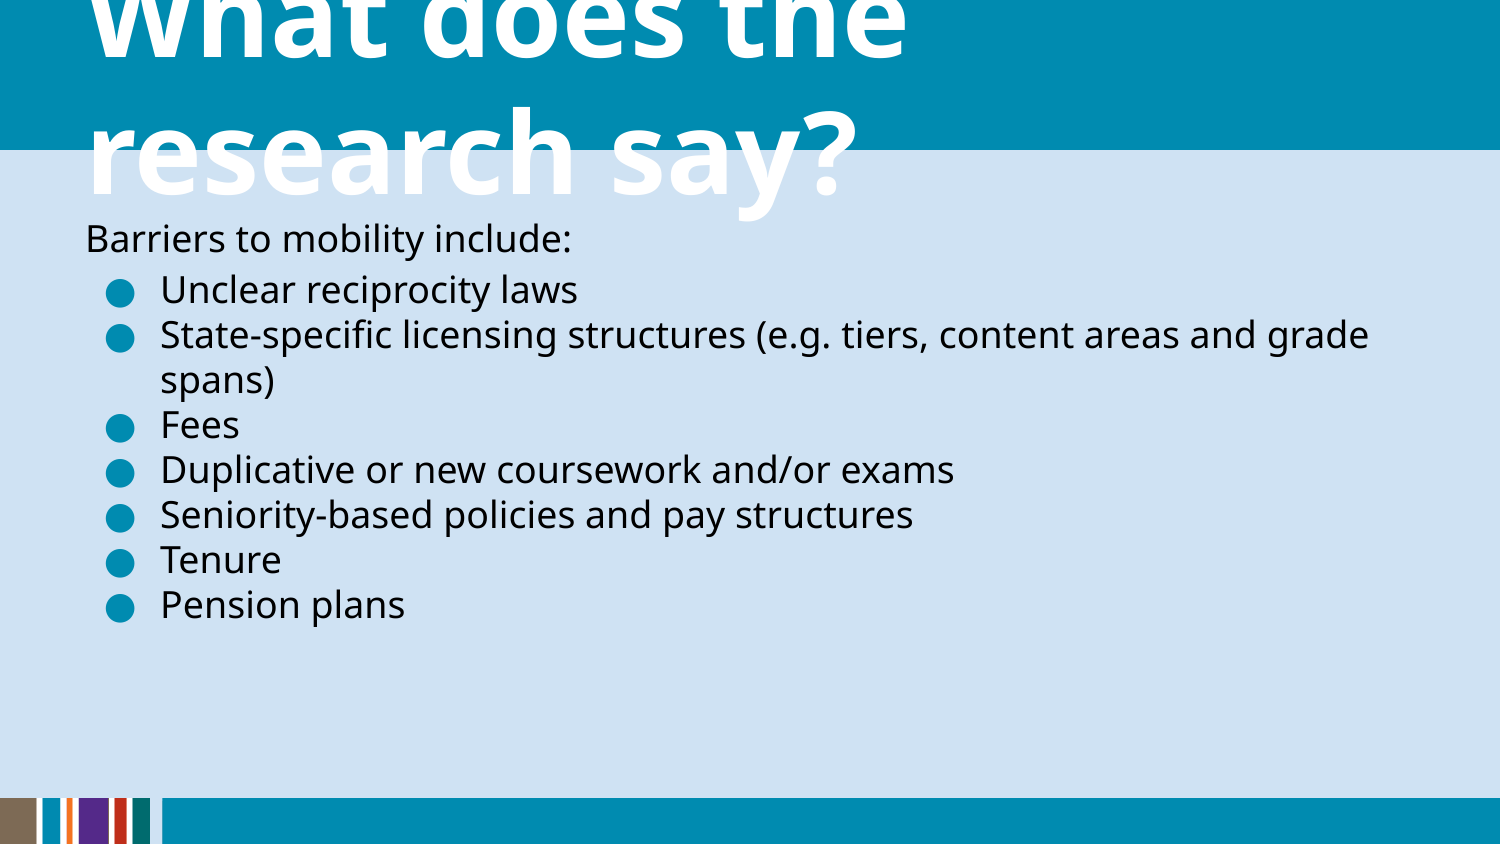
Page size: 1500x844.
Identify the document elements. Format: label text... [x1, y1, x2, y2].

picture [92, 0, 109, 9]
list Barriers to mobility include: Unclear reciprocity laws State-specific licensing structures (e.g. tiers, content areas and grade spans) Fees Duplicative or new coursework and/or exams Seniority-based policies and pay structures Tenure Pension plans [73, 158, 1424, 715]
picture [124, 0, 139, 9]
picture [776, 0, 832, 9]
picture [0, 798, 42, 844]
picture [204, 0, 260, 9]
picture [720, 0, 762, 9]
picture [61, 798, 150, 844]
picture [282, 0, 329, 9]
picture [172, 0, 189, 9]
title What does the research say? [73, 9, 1424, 151]
picture [142, 0, 156, 9]
picture [636, 0, 680, 9]
picture [428, 0, 482, 9]
picture [343, 0, 385, 9]
picture [572, 0, 621, 9]
picture [501, 0, 552, 9]
picture [852, 0, 901, 9]
